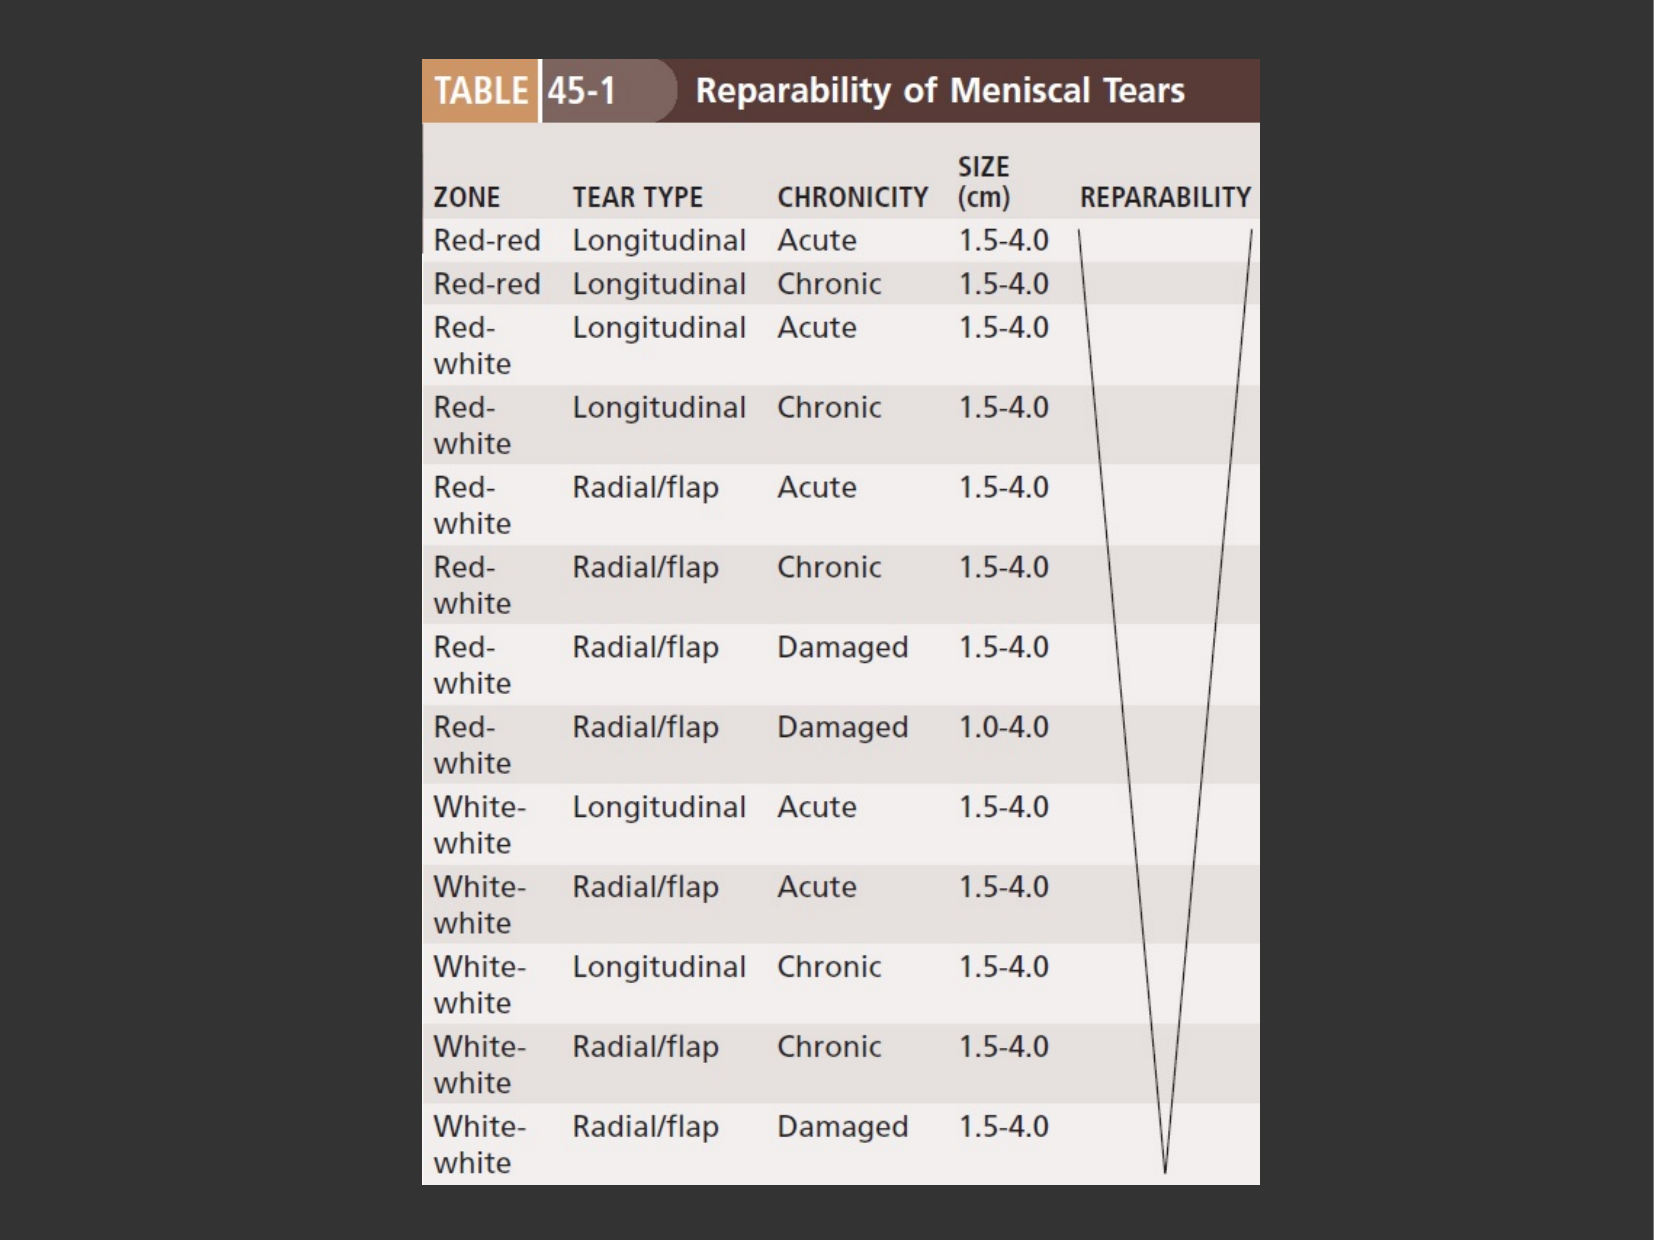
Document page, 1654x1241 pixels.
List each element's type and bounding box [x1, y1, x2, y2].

picture [422, 59, 1261, 1186]
text_box [82, 49, 1571, 257]
